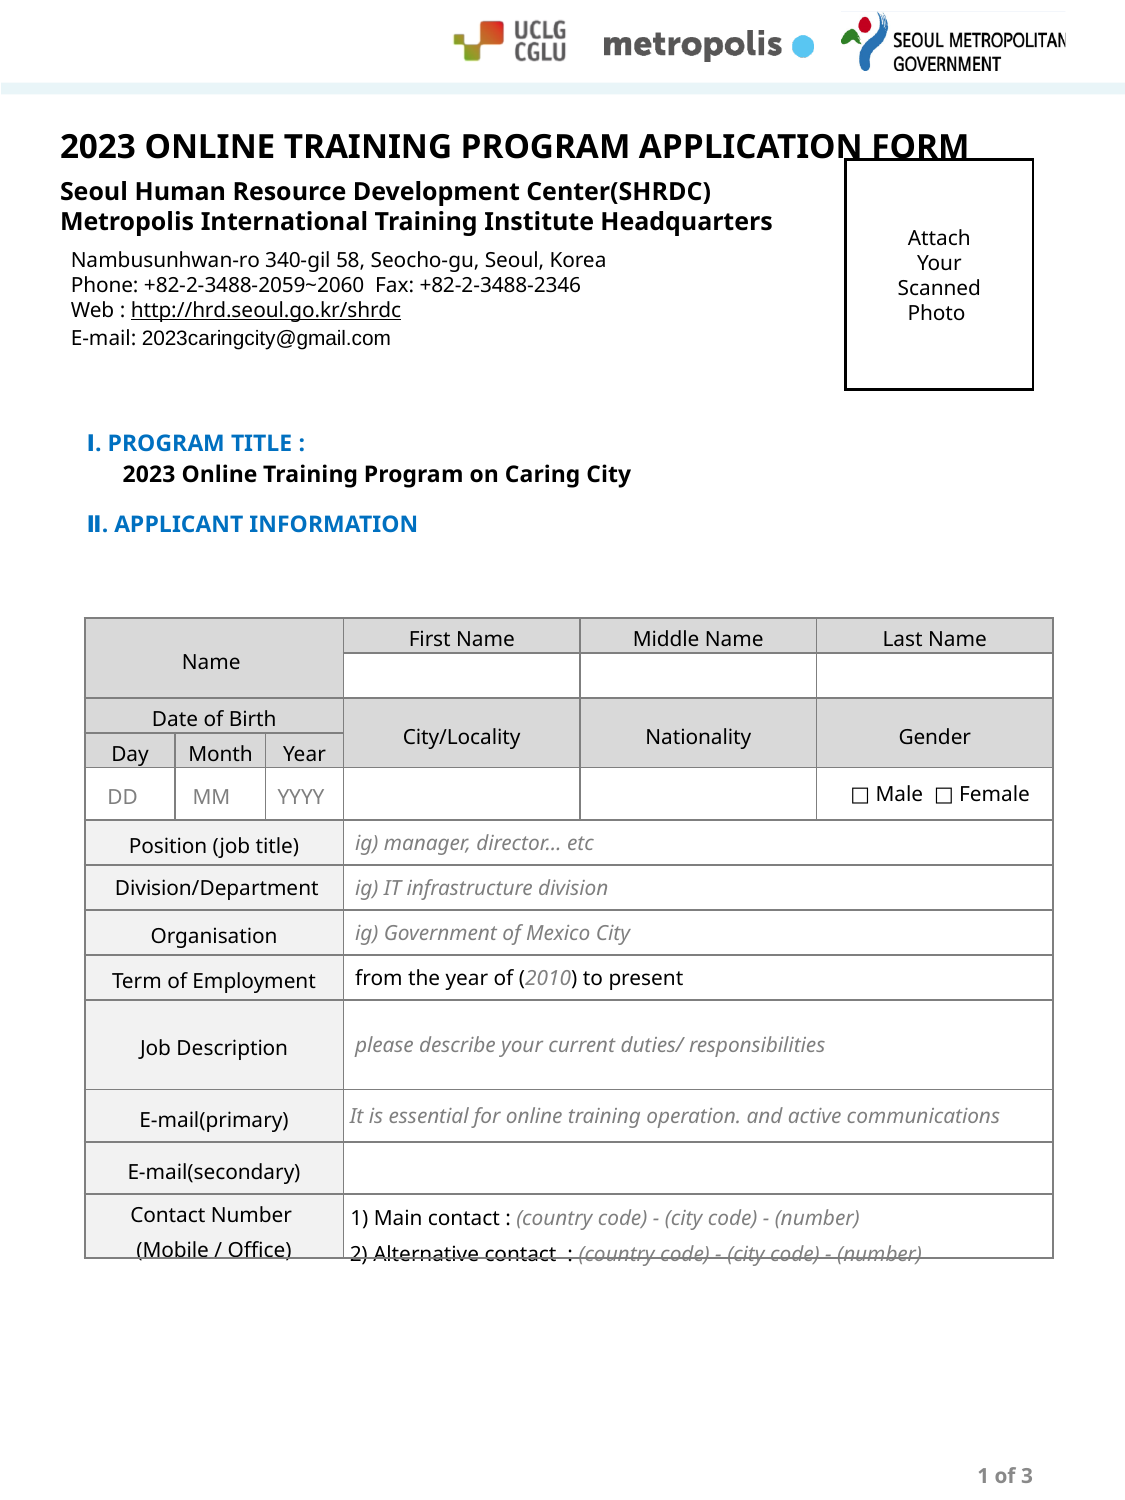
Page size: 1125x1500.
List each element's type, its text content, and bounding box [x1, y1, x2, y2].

picture [604, 30, 814, 62]
table_cell Position (job title) [86, 821, 343, 864]
table_cell E-mail(primary) [86, 1090, 343, 1141]
table_cell please describe your current duties/ responsibilities [344, 1001, 1052, 1089]
table_cell [581, 654, 816, 697]
table_cell Year [266, 734, 343, 767]
table_cell ig) manager, director… etc [344, 821, 1052, 864]
picture [448, 14, 571, 68]
table_header Last Name [817, 619, 1052, 652]
text_box 1 of 3 [785, 1437, 1048, 1500]
table_cell DD [86, 768, 174, 819]
table_cell ig) IT infrastructure division [344, 866, 1052, 909]
table_cell [581, 768, 816, 819]
text_box 2023 ONLINE TRAINING PROGRAM APPLICATION FORM [45, 118, 991, 167]
table_cell City/Locality [344, 699, 579, 767]
table_cell Month [176, 734, 265, 767]
table_cell from the year of (2010) to present [344, 956, 1052, 999]
table_header First Name [344, 619, 579, 652]
table_cell Nationality [581, 699, 816, 767]
table_cell Term of Employment [86, 956, 343, 999]
table_header Ⅰ. PROGRAM TITLE : 2023 Online Training Program on Caring City [72, 416, 1045, 500]
table_cell 1) Main contact : (country code) - (city code) - (number) 2) Alternative contact : (country code) - (city code) - (number) [344, 1195, 1052, 1257]
table_cell [344, 654, 579, 697]
table_cell Organisation [86, 911, 343, 954]
table_header Name [86, 619, 343, 697]
text_box Nambusunhwan-ro 340-gil 58, Seocho-gu, Seoul, Korea Phone: +82-2-3488-2059~2060 Fax: +82-2-3488-2346 Web : http://hrd.seoul.go.kr/shrdc E-mail: 2023caringcity@gmail.com [55, 238, 842, 357]
table_cell It is essential for online training operation. and active communications [344, 1090, 1052, 1141]
table_cell □ Male □ Female [817, 768, 1052, 819]
table_cell Division/Department [86, 866, 343, 909]
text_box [0, 11, 1125, 95]
table_cell Job Description [86, 1001, 343, 1089]
text_box Seoul Human Resource Development Center(SHRDC) Metropolis International Training Institute Headquarters [45, 167, 845, 243]
table_cell E-mail(secondary) [86, 1143, 343, 1193]
table_cell [817, 654, 1052, 697]
table_cell Date of Birth [86, 699, 343, 732]
table_header Middle Name [581, 619, 816, 652]
text_box Attach Your Scanned Photo [845, 159, 1033, 390]
table_cell Day [86, 734, 174, 767]
table_cell ig) Government of Mexico City [344, 911, 1052, 954]
table_cell Contact Number (Mobile / Office) [86, 1195, 343, 1257]
table_cell MM [176, 768, 265, 819]
table_cell [344, 1143, 1052, 1193]
table_cell [344, 768, 579, 819]
table_cell YYYY [266, 768, 343, 819]
table_cell Ⅱ. APPLICANT INFORMATION [72, 500, 1045, 550]
table_cell Gender [817, 699, 1052, 767]
